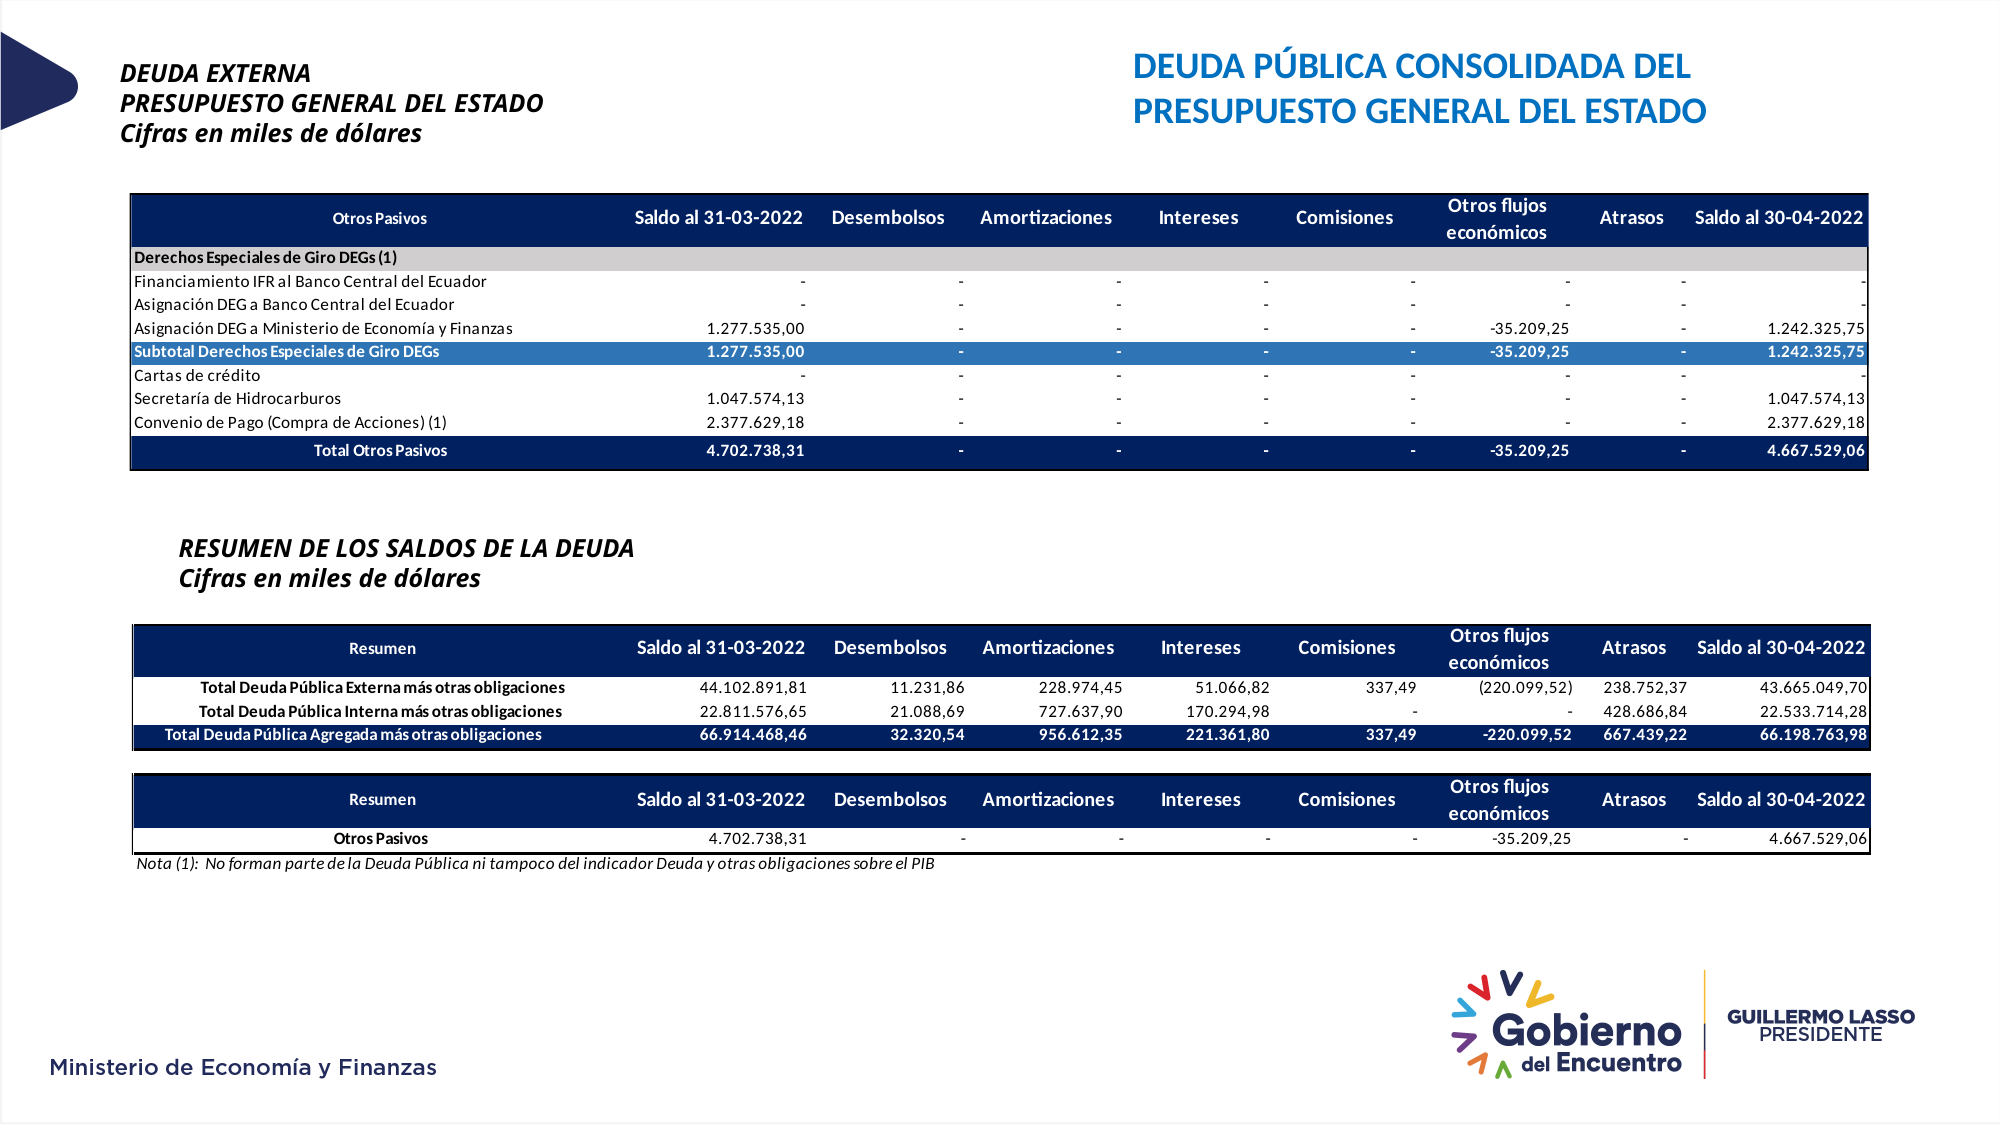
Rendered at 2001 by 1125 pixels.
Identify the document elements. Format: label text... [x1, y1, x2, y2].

picture [0, 0, 2001, 1125]
text_box RESUMEN DE LOS SALDOS DE LA DEUDA Cifras en miles de dólares [163, 525, 860, 599]
text_box DEUDA PÚBLICA CONSOLIDADA DEL PRESUPUESTO GENERAL DEL ESTADO [1118, 33, 1863, 138]
text_box DEUDA EXTERNA PRESUPUESTO GENERAL DEL ESTADO Cifras en miles de dólares [104, 52, 801, 153]
